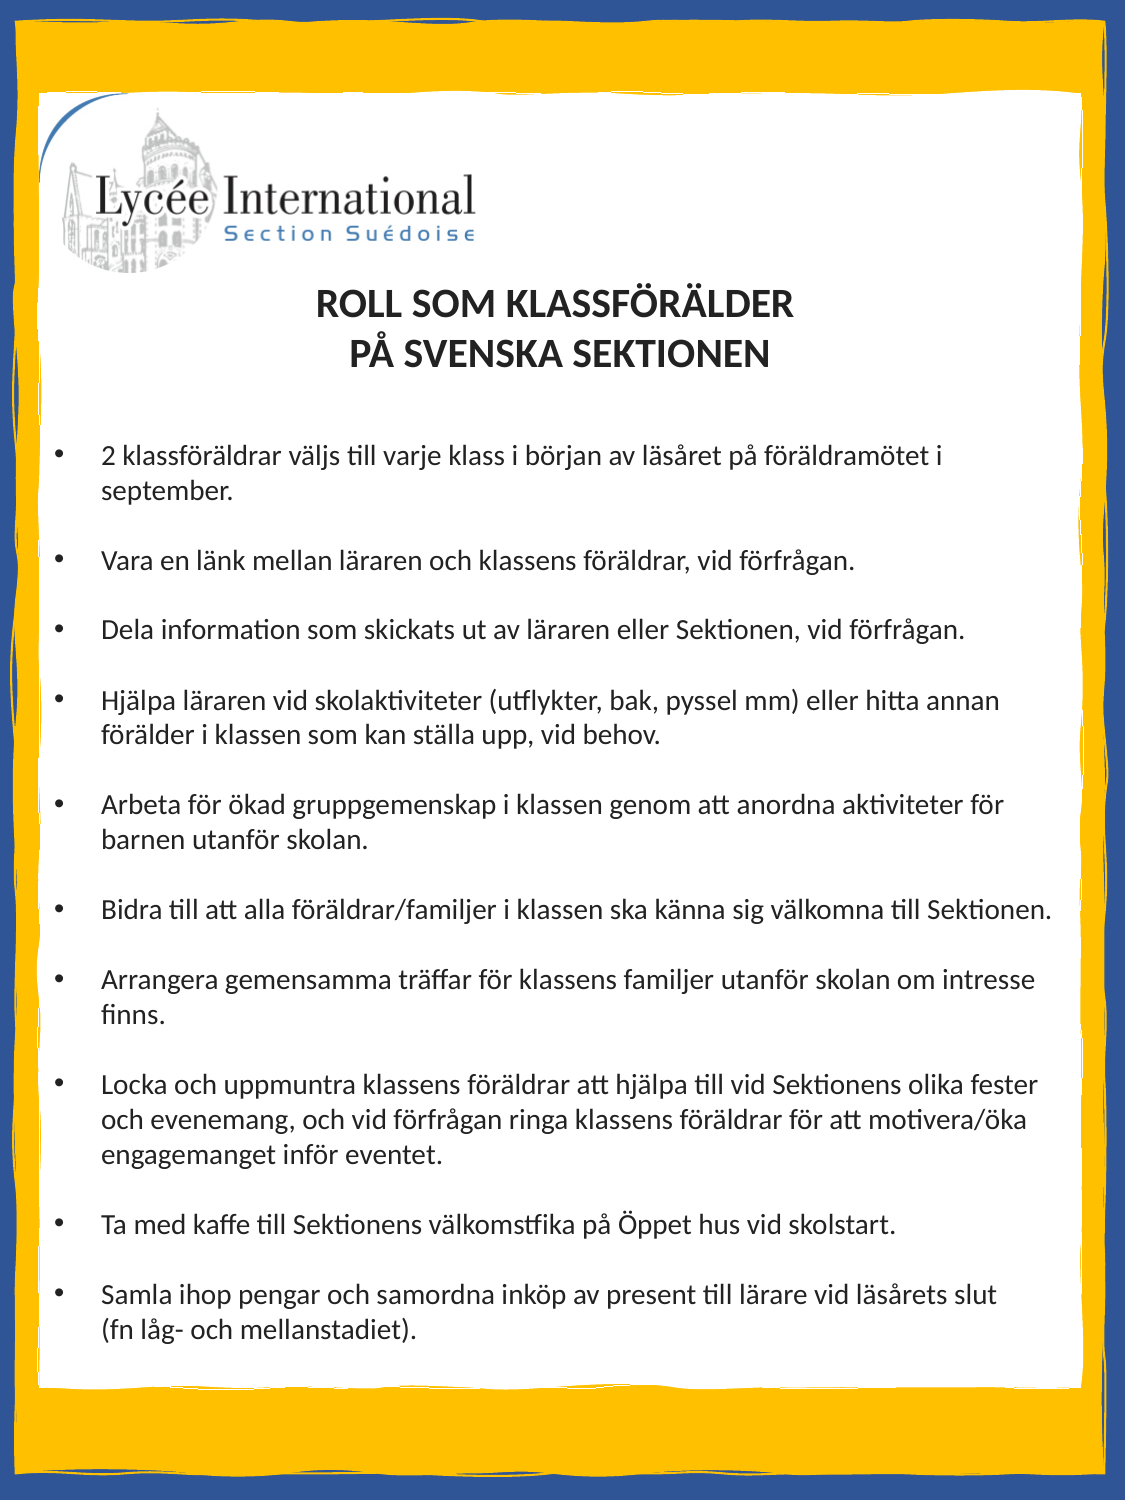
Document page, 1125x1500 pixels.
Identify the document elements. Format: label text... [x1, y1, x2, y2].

picture [39, 93, 479, 273]
text_box ROLL SOM KLASSFÖRÄLDER PÅ SVENSKA SEKTIONEN 2 klassföräldrar väljs till varje klass i början av läsåret på föräldramötet i september. Vara en länk mellan läraren och klassens föräldrar, vid förfrågan. Dela information som skickats ut av läraren eller Sektionen, vid förfrågan. Hjälpa läraren vid skolaktiviteter (utflykter, bak, pyssel mm) eller hitta annan förälder i klassen som kan ställa upp, vid behov. Arbeta för ökad gruppgemenskap i klassen genom att anordna aktiviteter för barnen utanför skolan. Bidra till att alla föräldrar/familjer i klassen ska känna sig välkomna till Sektionen. Arrangera gemensamma träffar för klassens familjer utanför skolan om intresse finns. Locka och uppmuntra klassens föräldrar att hjälpa till vid Sektionens olika fester och evenemang, och vid förfrågan ringa klassens föräldrar för att motivera/öka engagemanget inför eventet. Ta med kaffe till Sektionens välkomstfika på Öppet hus vid skolstart. Samla ihop pengar och samordna inköp av present till lärare vid läsårets slut (fn låg- och mellanstadiet). [36, 89, 1084, 1390]
text_box [10, 17, 1109, 1477]
